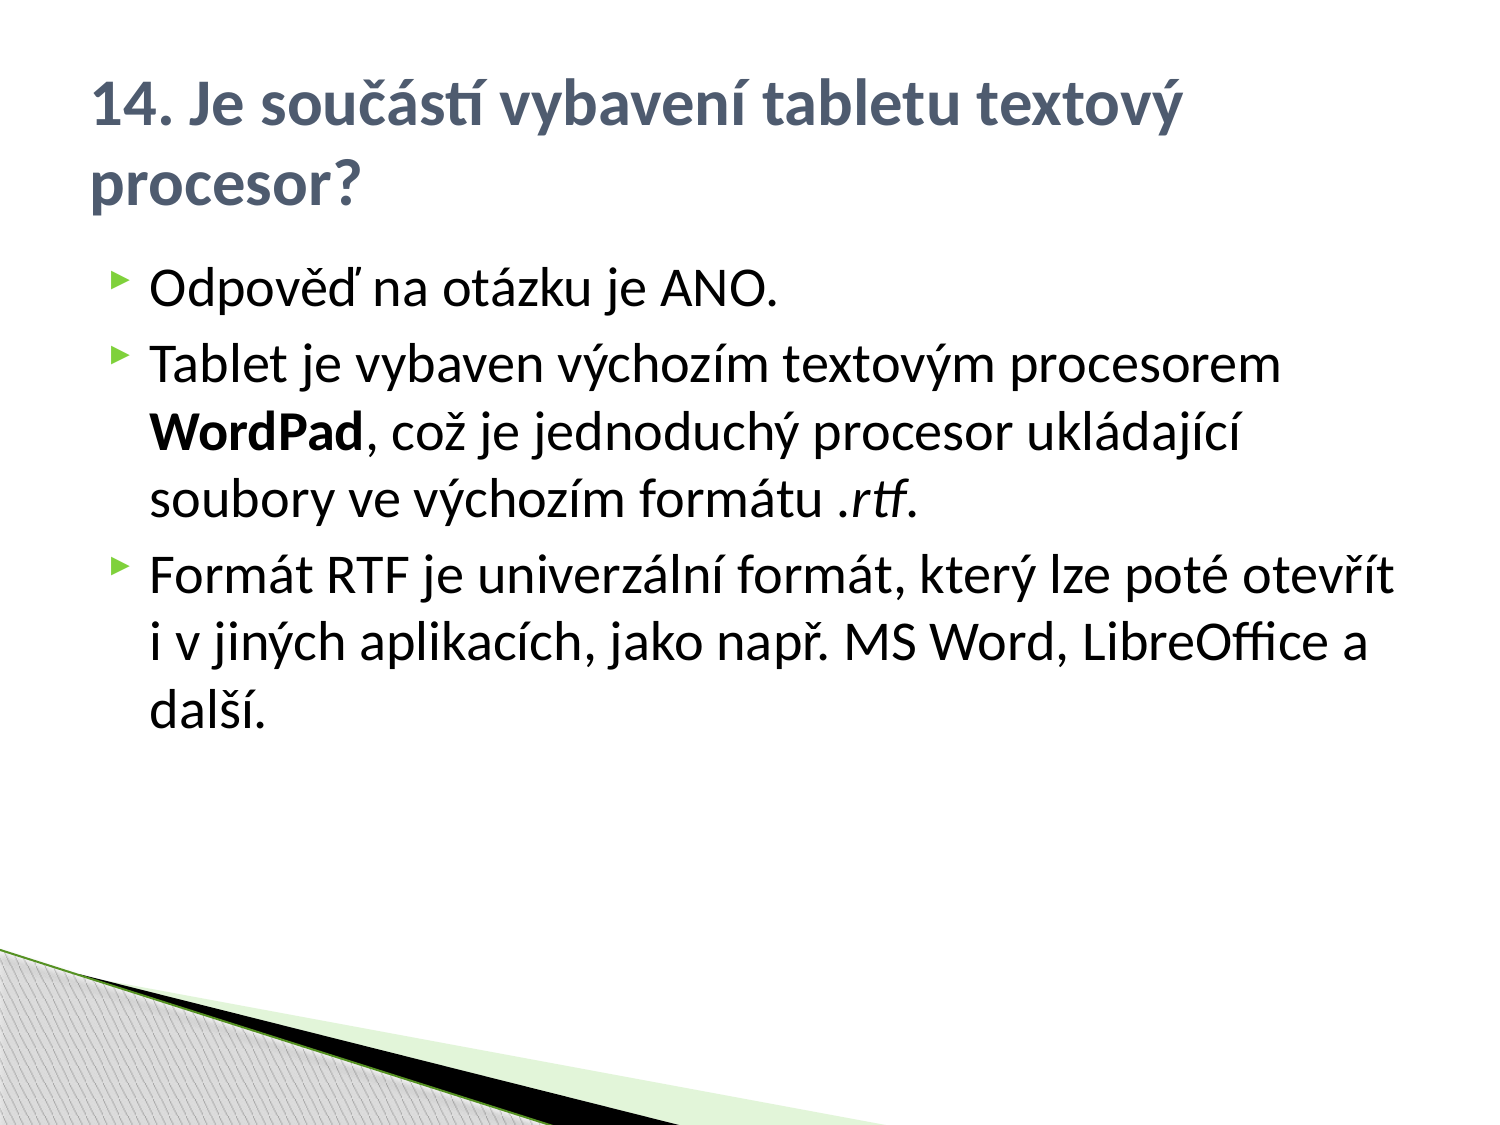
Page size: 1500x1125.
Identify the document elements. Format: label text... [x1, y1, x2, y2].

list Odpověď na otázku je ANO. Tablet je vybaven výchozím textovým procesorem WordPad, což je jednoduchý procesor ukládající soubory ve výchozím formátu .rtf. Formát RTF je univerzální formát, který lze poté otevřít i v jiných aplikacích, jako např. MS Word, LibreOffice a další. [75, 242, 1425, 986]
title 14. Je součástí vybavení tabletu textový procesor? [75, 45, 1425, 233]
